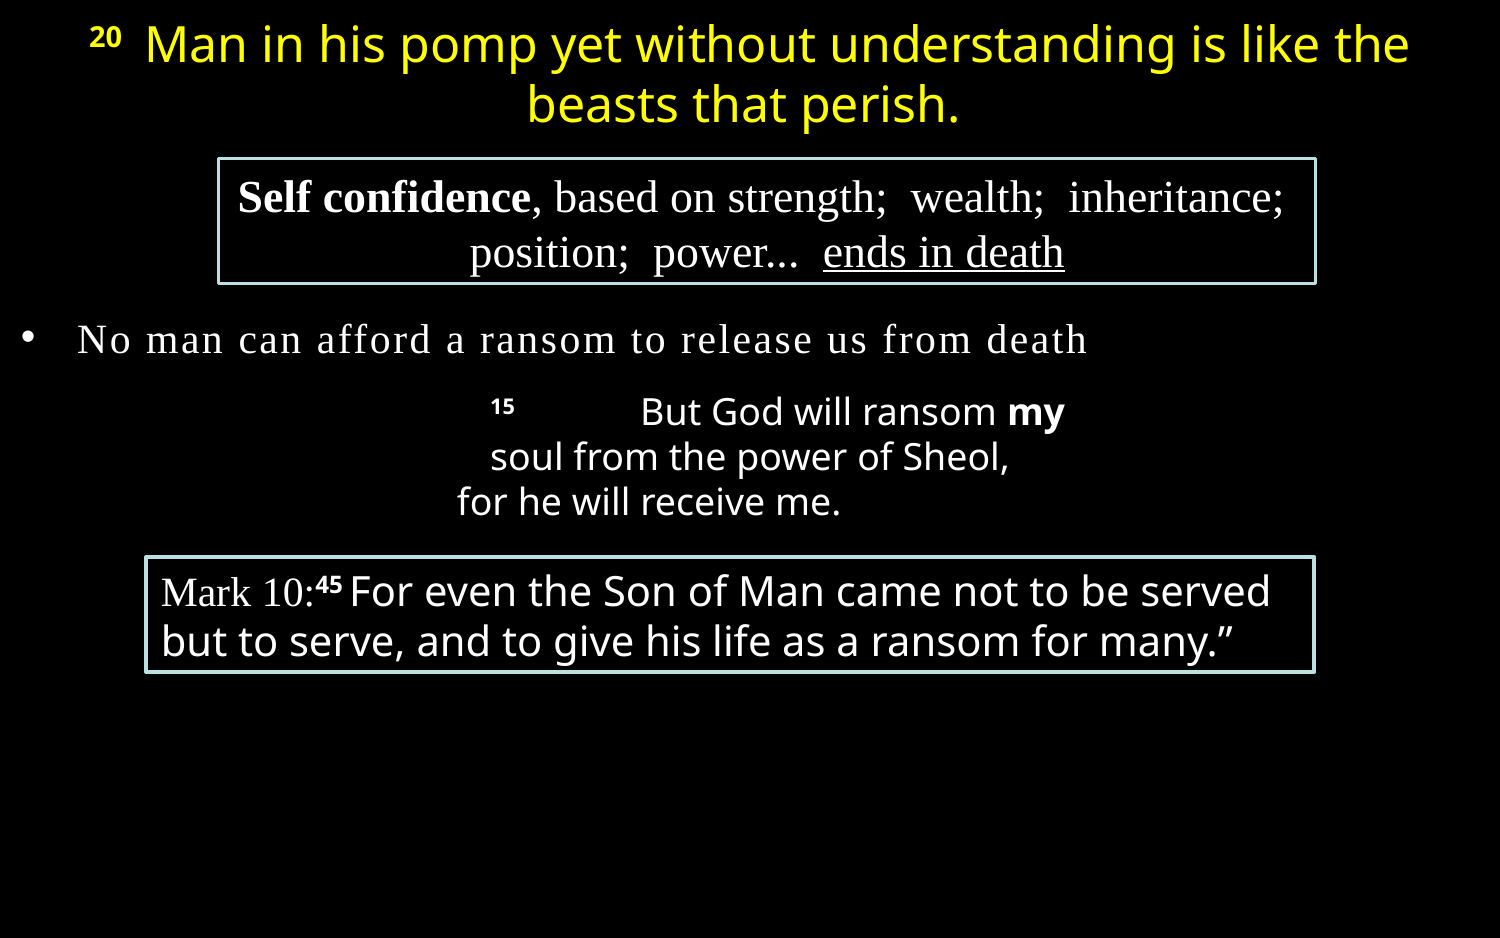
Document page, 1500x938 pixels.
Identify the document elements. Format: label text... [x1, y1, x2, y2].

text_box Mark 10:45 For even the Son of Man came not to be served but to serve, and to give his life as a ransom for many.” [146, 557, 1315, 672]
text_box Self confidence, based on strength; wealth; inheritance; position; power... ends in death [218, 158, 1316, 284]
text_box No man can afford a ransom to release us from death [6, 304, 1457, 369]
text_box 15 But God will ransom my soul from the power of Sheol, for he will receive me. [375, 380, 1126, 531]
text_box 20 Man in his pomp yet without understanding is like the beasts that perish. [6, 5, 1496, 140]
